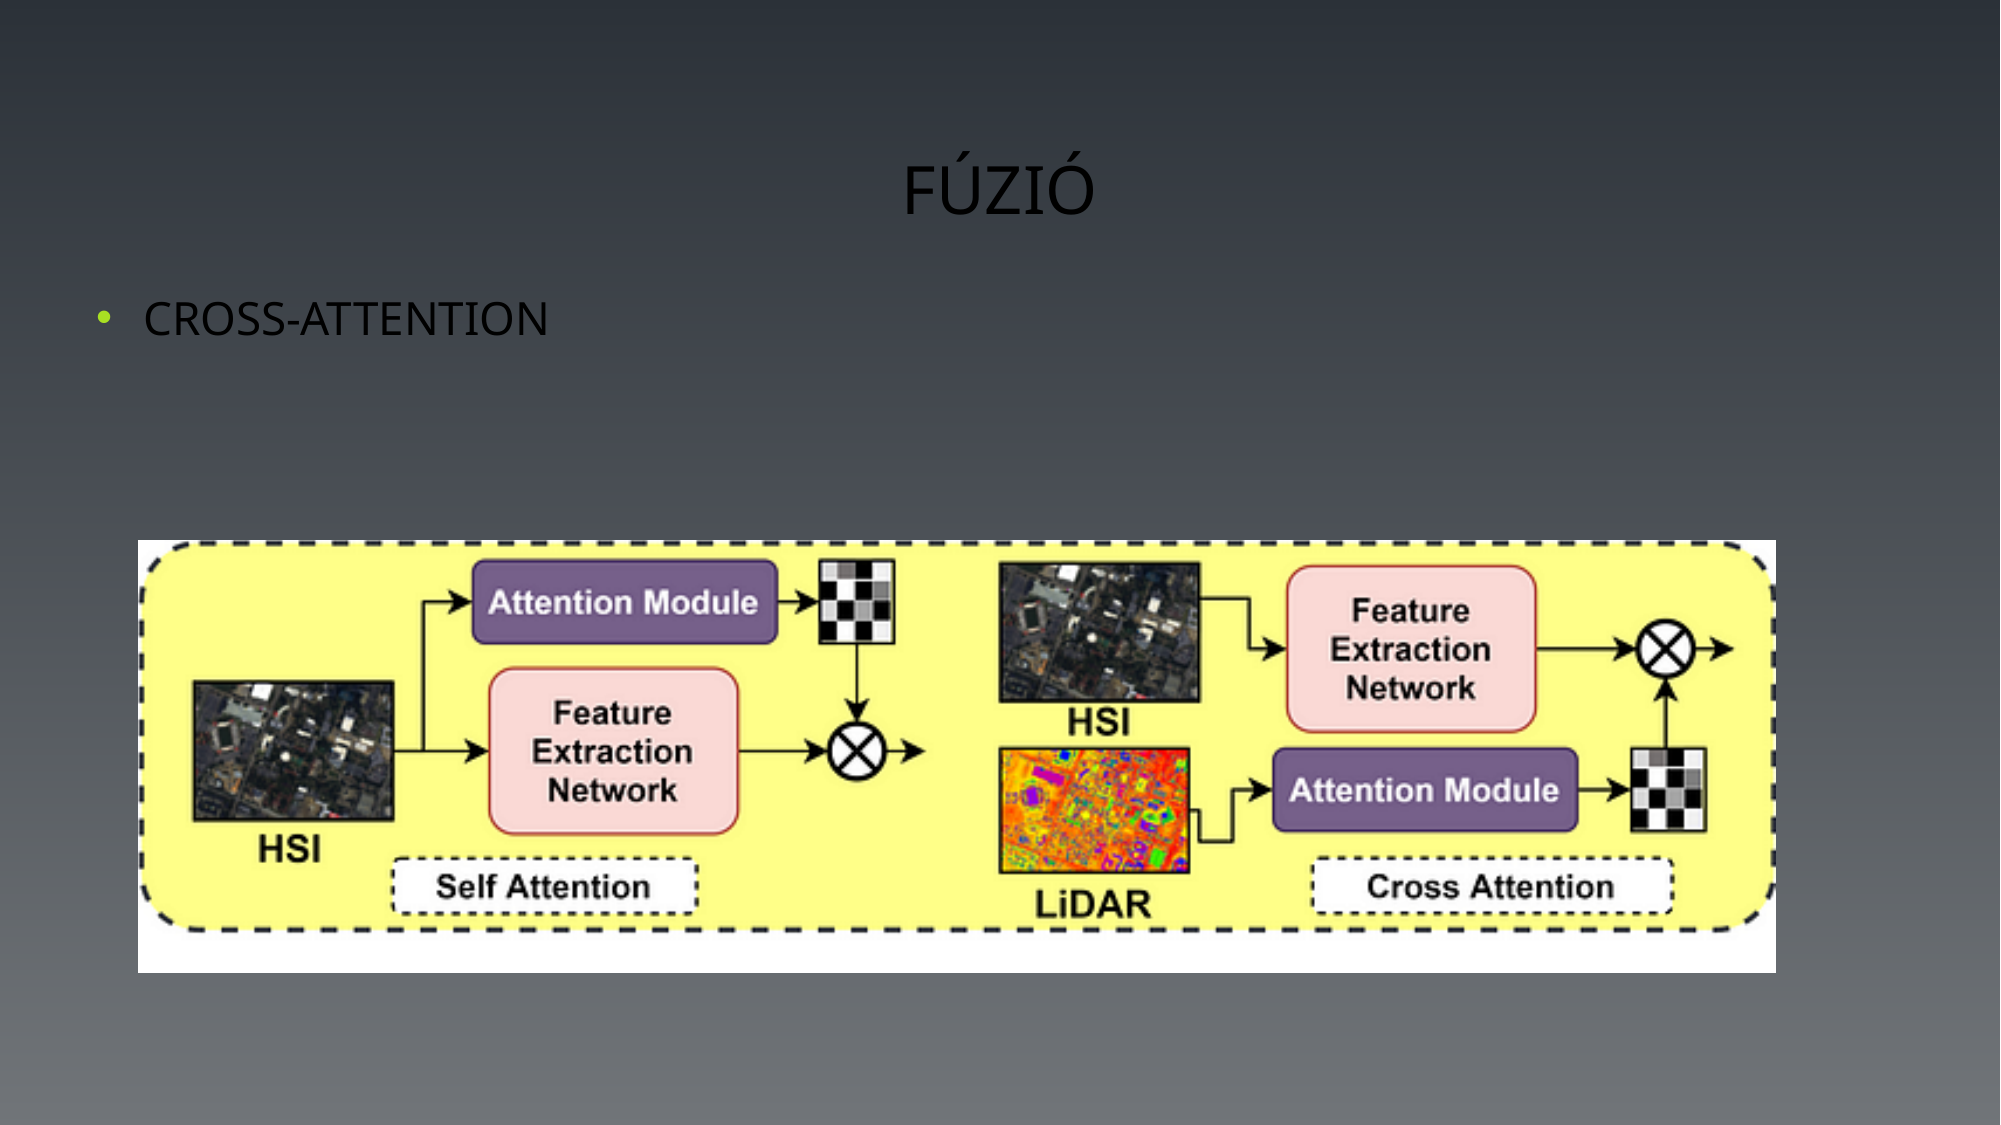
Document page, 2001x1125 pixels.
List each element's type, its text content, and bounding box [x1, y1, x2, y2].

text_box Cross-Attention [81, 281, 1570, 1125]
picture [138, 539, 1776, 973]
title Fúzió [187, 99, 1813, 275]
